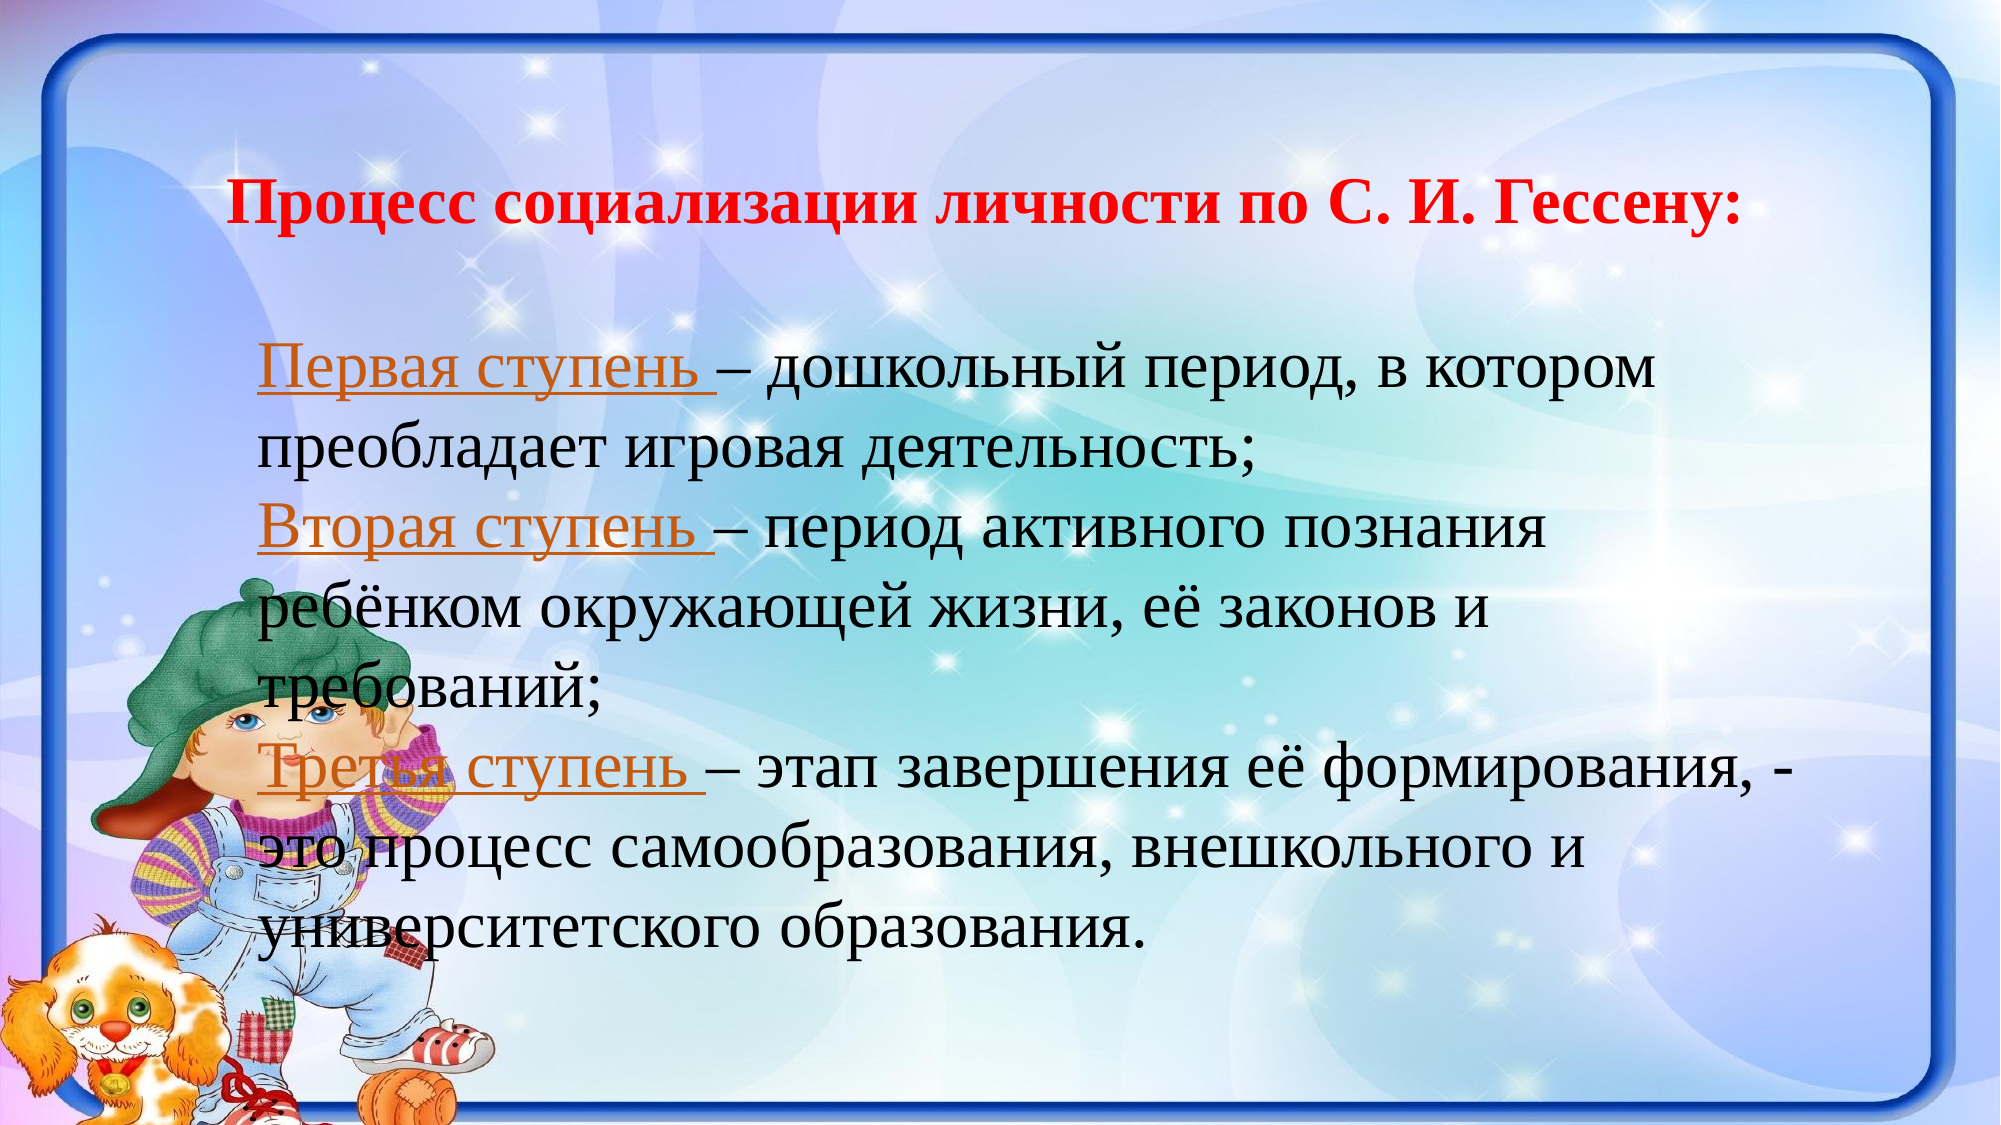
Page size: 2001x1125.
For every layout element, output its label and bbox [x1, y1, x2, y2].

list [0, 0, 2000, 1125]
